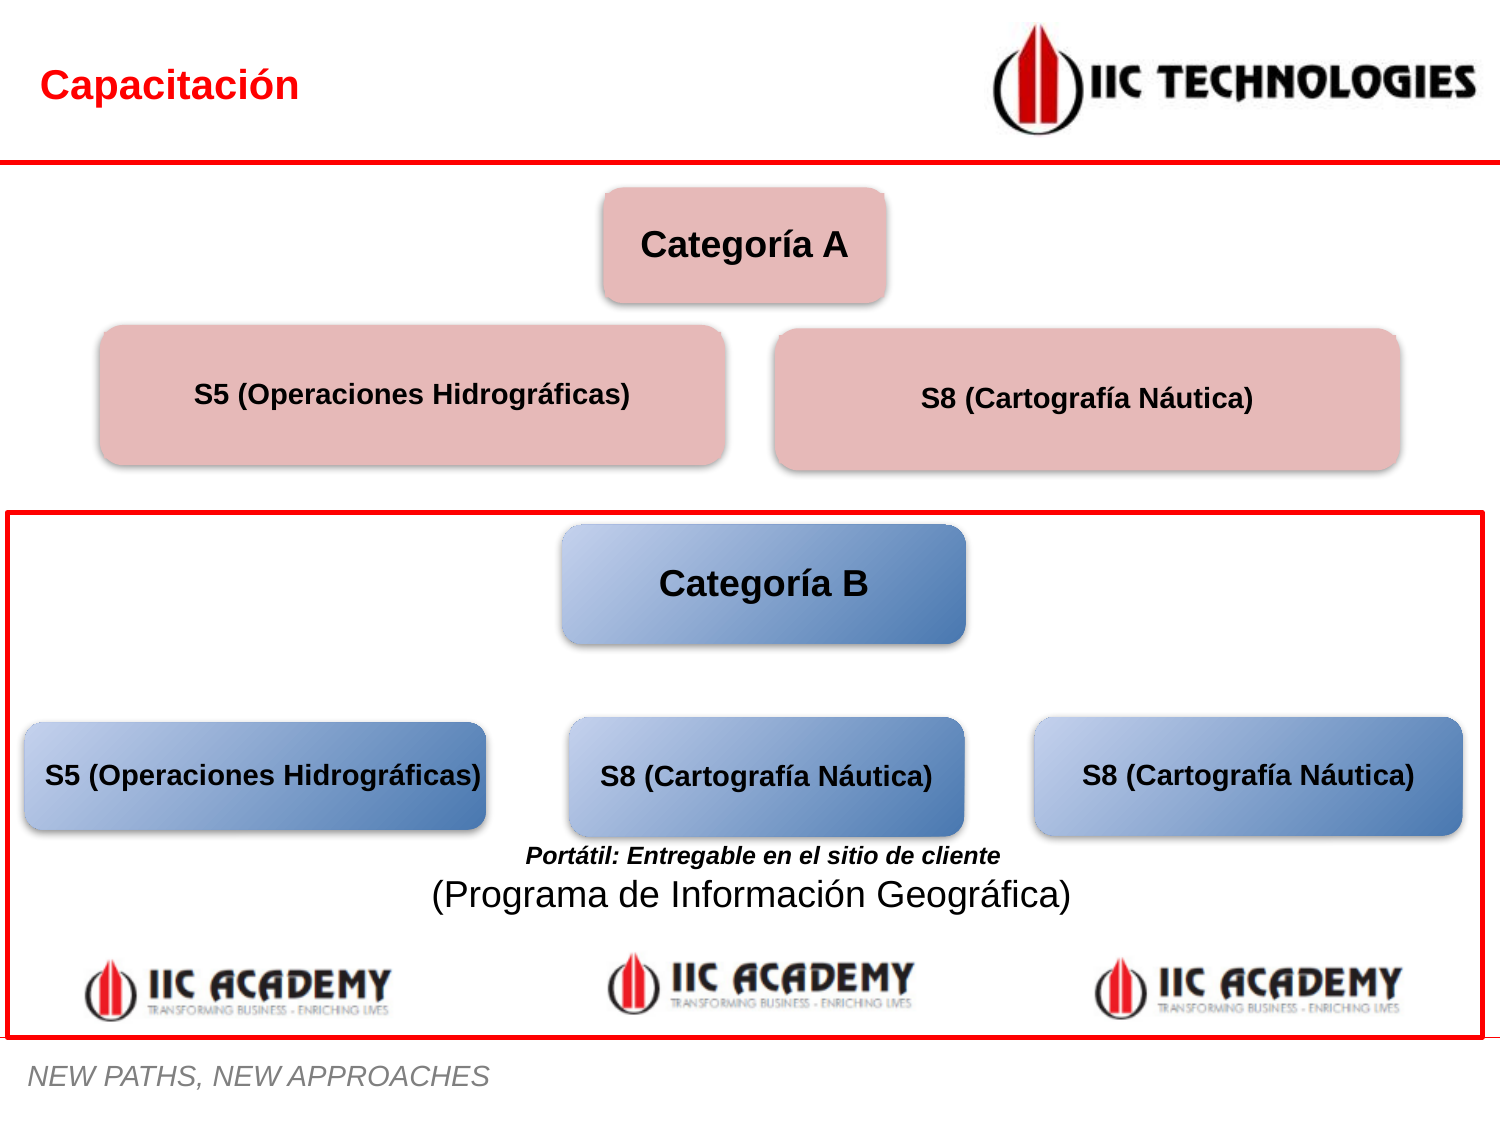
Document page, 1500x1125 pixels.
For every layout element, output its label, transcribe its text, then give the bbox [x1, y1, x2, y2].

picture [1089, 940, 1412, 1031]
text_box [1034, 716, 1463, 836]
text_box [562, 524, 966, 645]
title Capacitación [24, 50, 938, 138]
picture [78, 942, 402, 1033]
picture [601, 935, 925, 1026]
picture [984, 22, 1488, 138]
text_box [603, 187, 887, 304]
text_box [99, 324, 726, 466]
text_box [6, 511, 1484, 1039]
text_box Portátil: Entregable en el sitio de cliente [510, 832, 1017, 862]
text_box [774, 328, 1401, 471]
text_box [24, 722, 499, 830]
text_box (Programa de Información Geográfica) [416, 862, 1087, 923]
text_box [569, 717, 965, 837]
